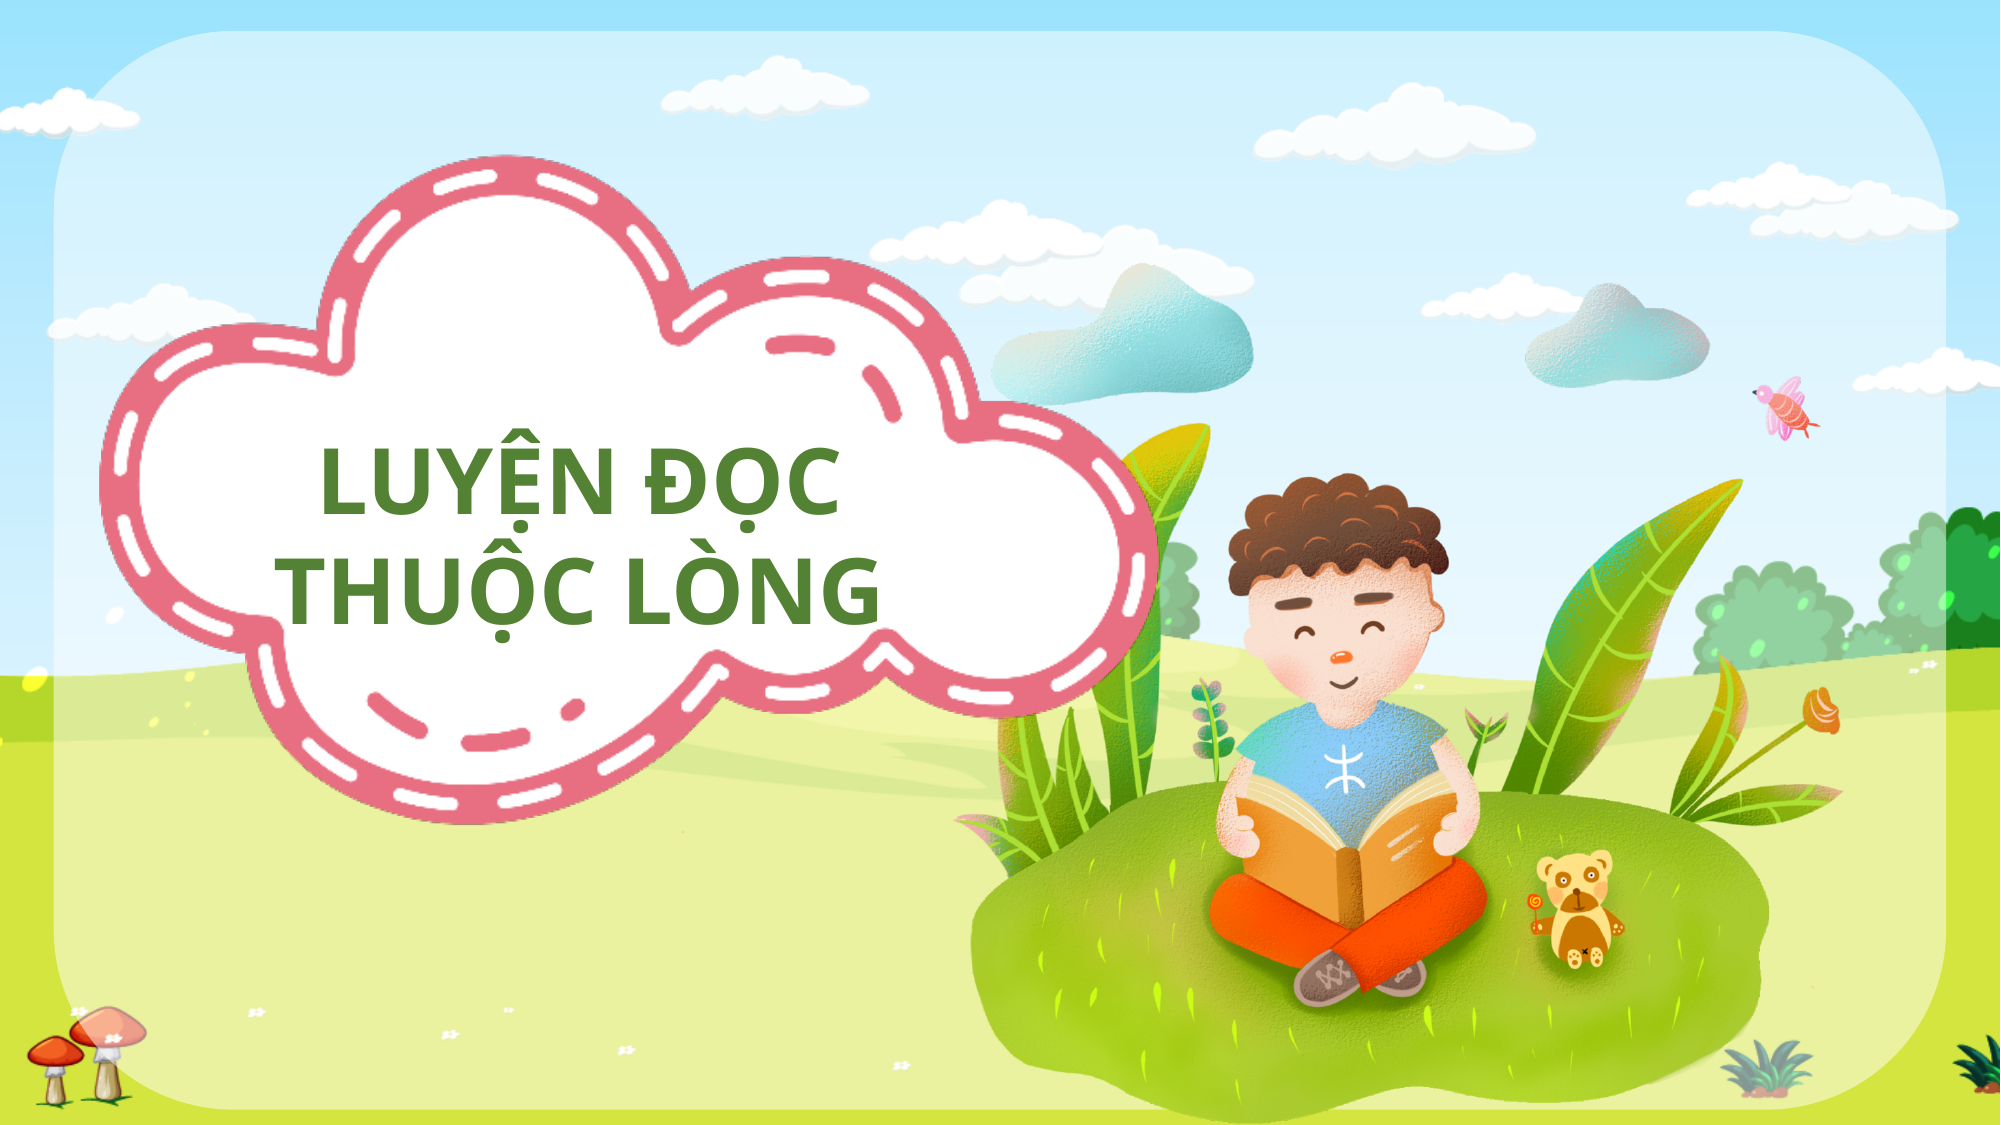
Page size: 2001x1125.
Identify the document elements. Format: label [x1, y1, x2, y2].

picture [0, 0, 2000, 1125]
text_box [44, 0, 1182, 1035]
text_box [87, 1035, 820, 1110]
text_box [1182, 30, 1934, 145]
